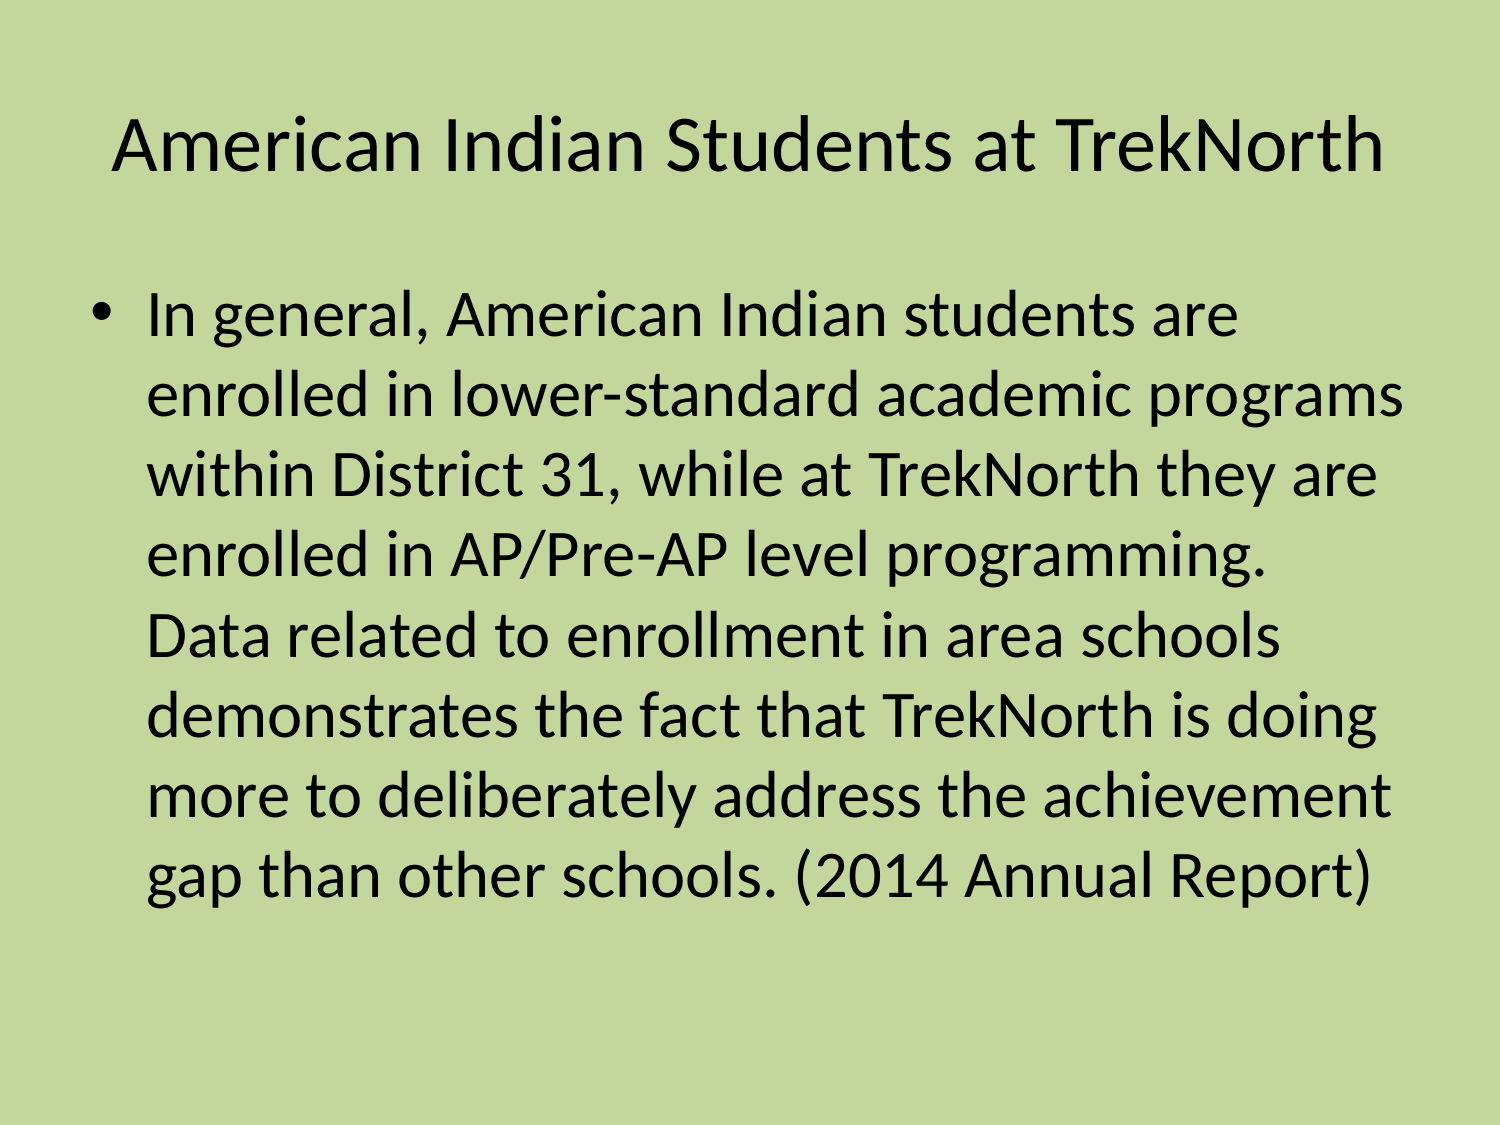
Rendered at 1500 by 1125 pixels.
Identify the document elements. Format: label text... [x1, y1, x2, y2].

list In general, American Indian students are enrolled in lower-standard academic programs within District 31, while at TrekNorth they are enrolled in AP/Pre-AP level programming. Data related to enrollment in area schools demonstrates the fact that TrekNorth is doing more to deliberately address the achievement gap than other schools. (2014 Annual Report) [75, 262, 1425, 1005]
title American Indian Students at TrekNorth [75, 45, 1425, 233]
